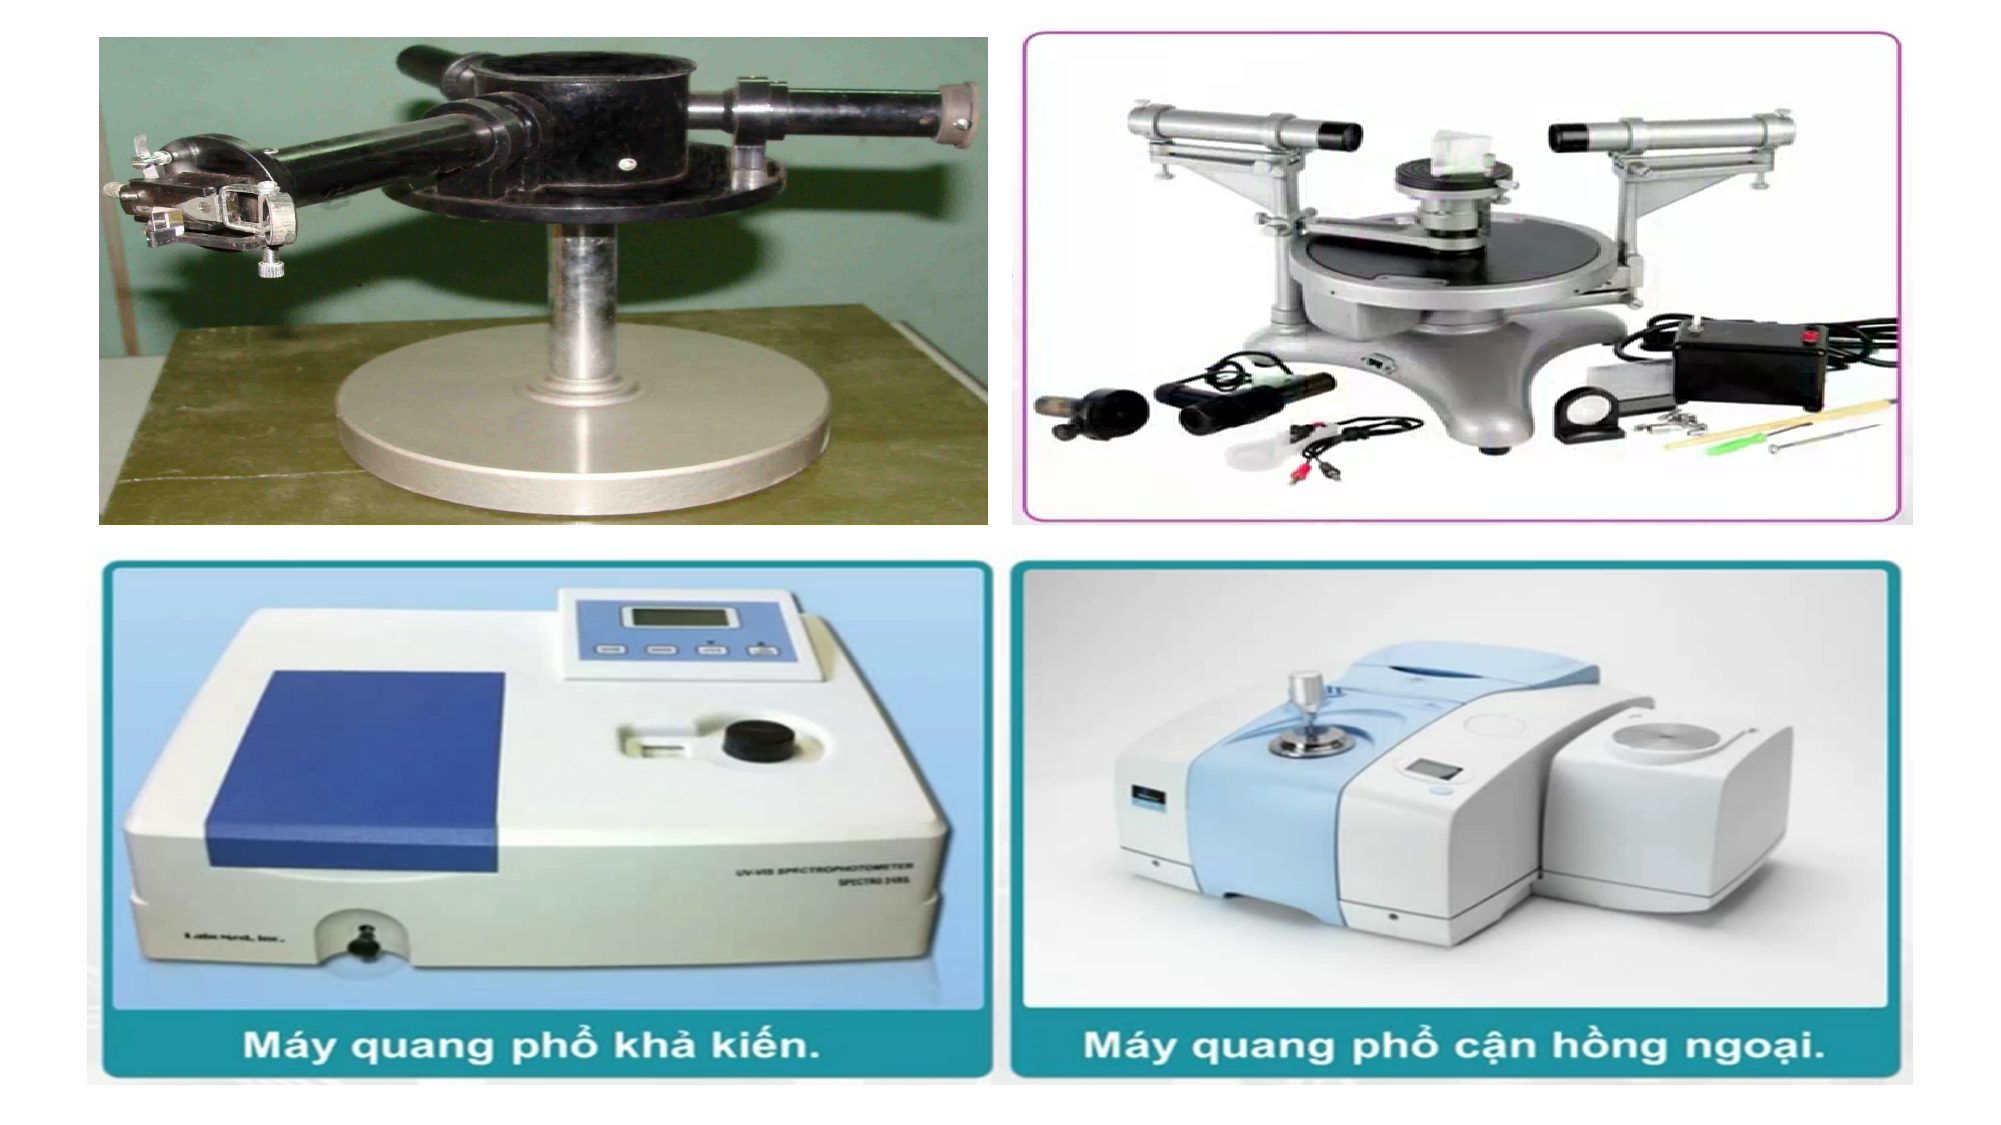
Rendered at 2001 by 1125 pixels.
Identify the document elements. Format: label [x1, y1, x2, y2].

picture [87, 549, 1913, 1085]
picture [99, 37, 988, 525]
picture [1012, 24, 1913, 525]
